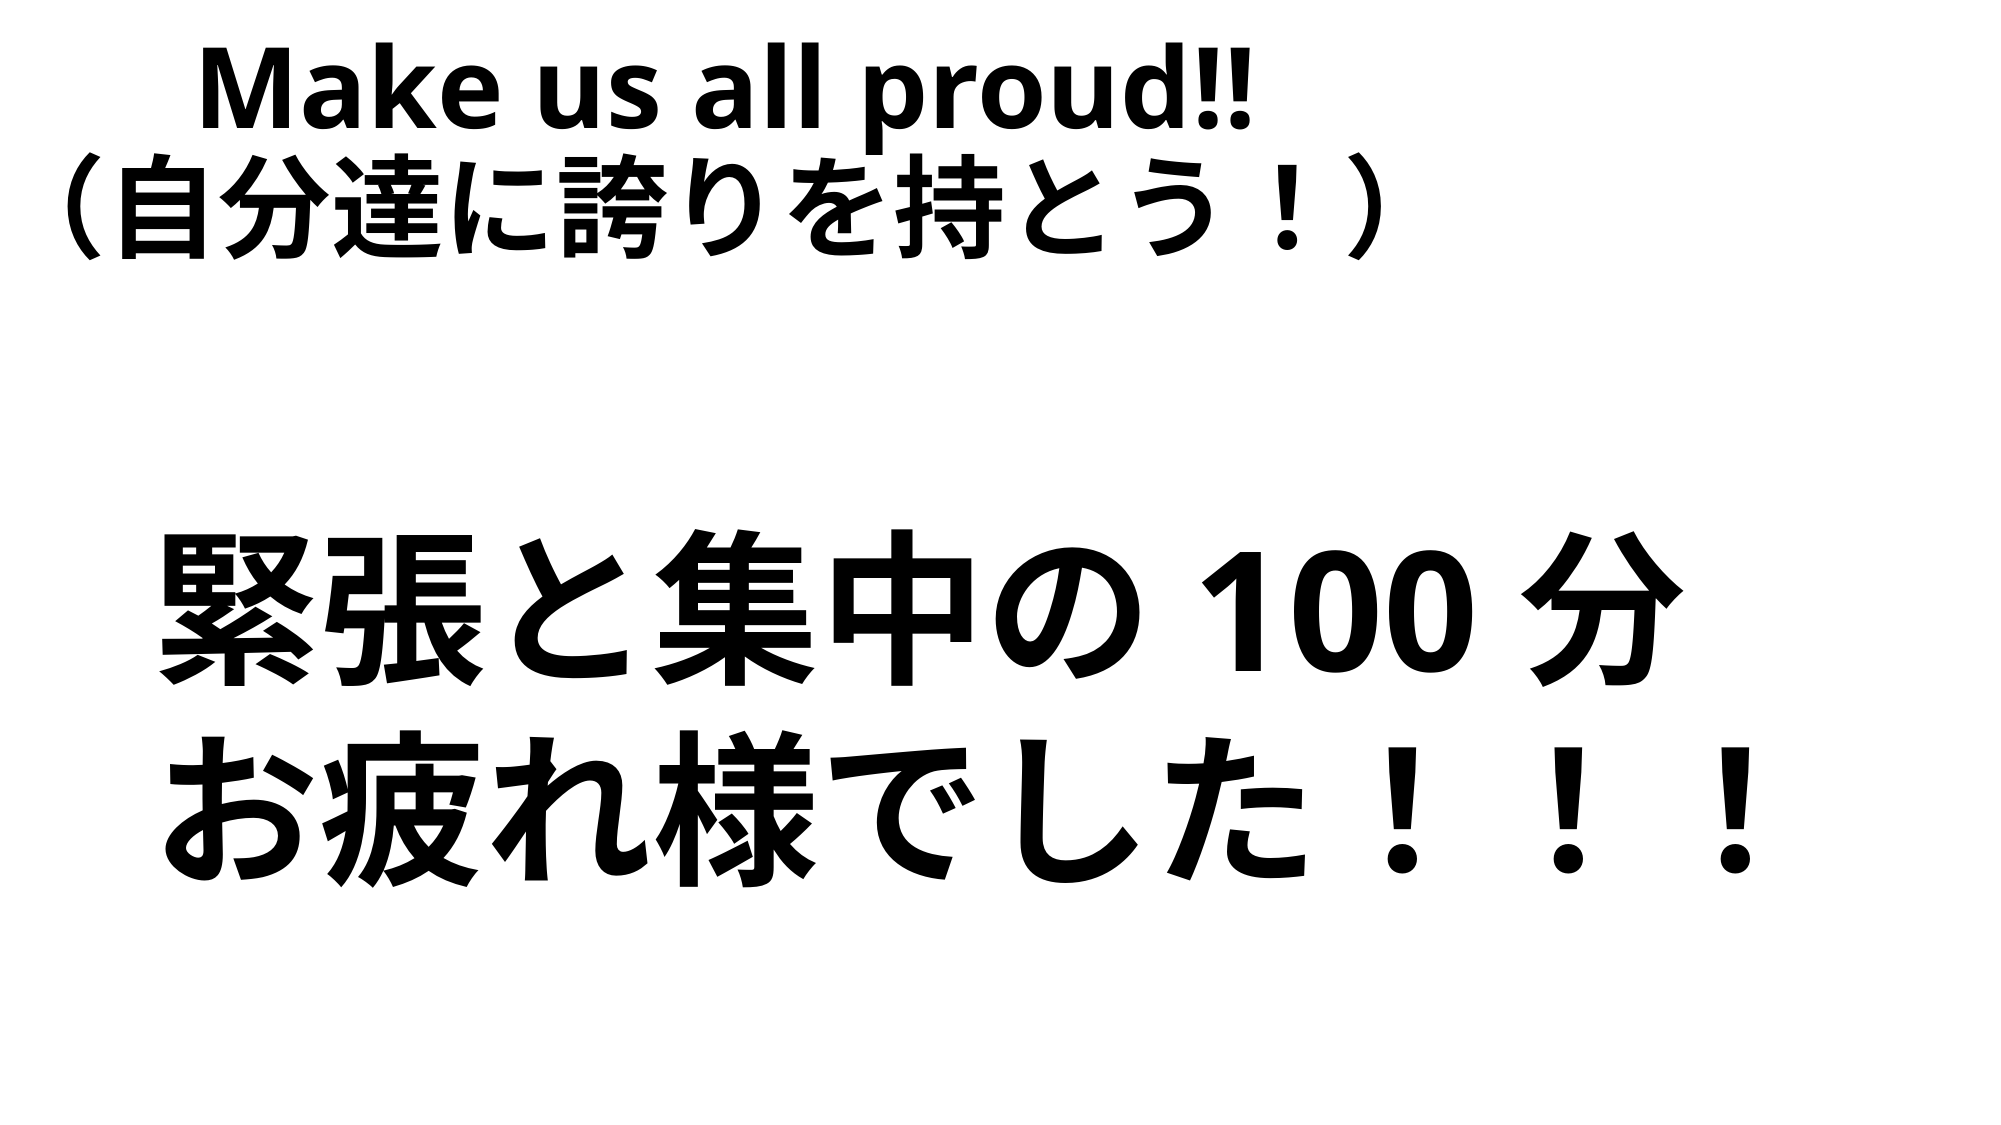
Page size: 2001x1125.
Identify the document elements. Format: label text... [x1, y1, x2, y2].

list 緊張と集中の100分 お疲れ様でした！！！ [137, 299, 1863, 1014]
title Make us all proud!! （自分達に誇りを持とう！） [0, 5, 1615, 300]
